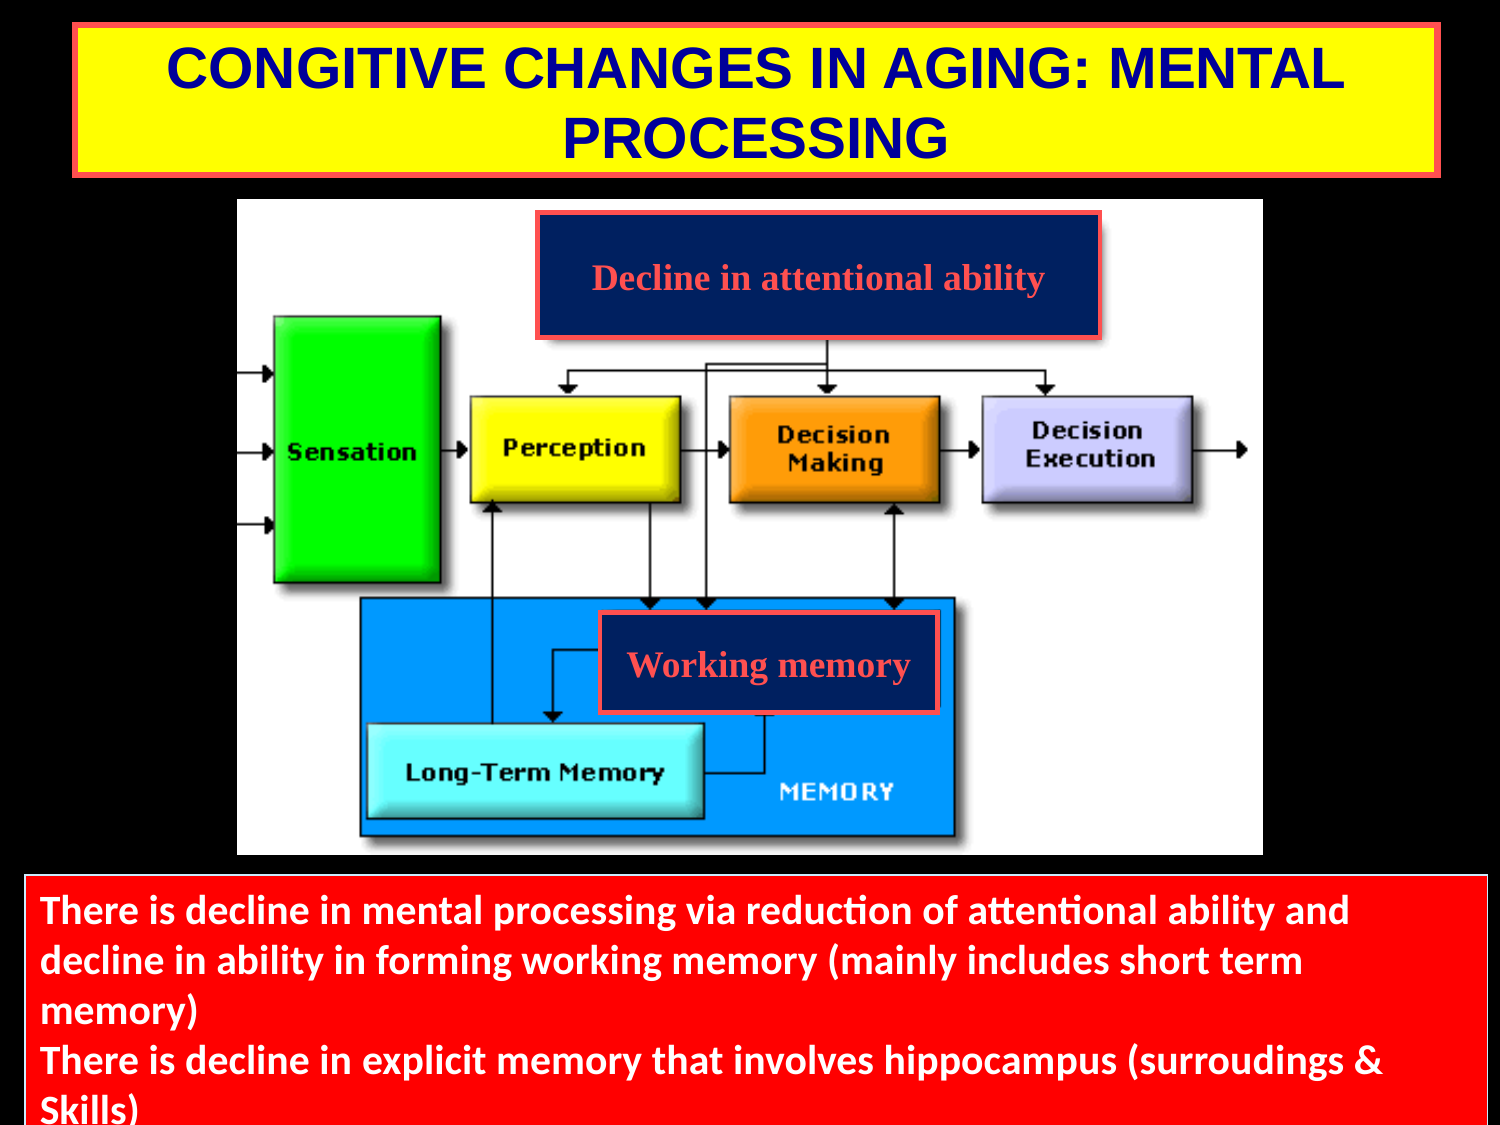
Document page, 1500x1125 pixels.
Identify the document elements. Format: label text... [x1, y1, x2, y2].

picture [237, 199, 1263, 855]
title CONGITIVE CHANGES IN AGING: MENTAL PROCESSING [74, 24, 1438, 176]
text_box There is decline in mental processing via reduction of attentional ability and decline in ability in forming working memory (mainly includes short term memory) There is decline in explicit memory that involves hippocampus (surroudings & Skills) [24, 875, 1488, 1125]
